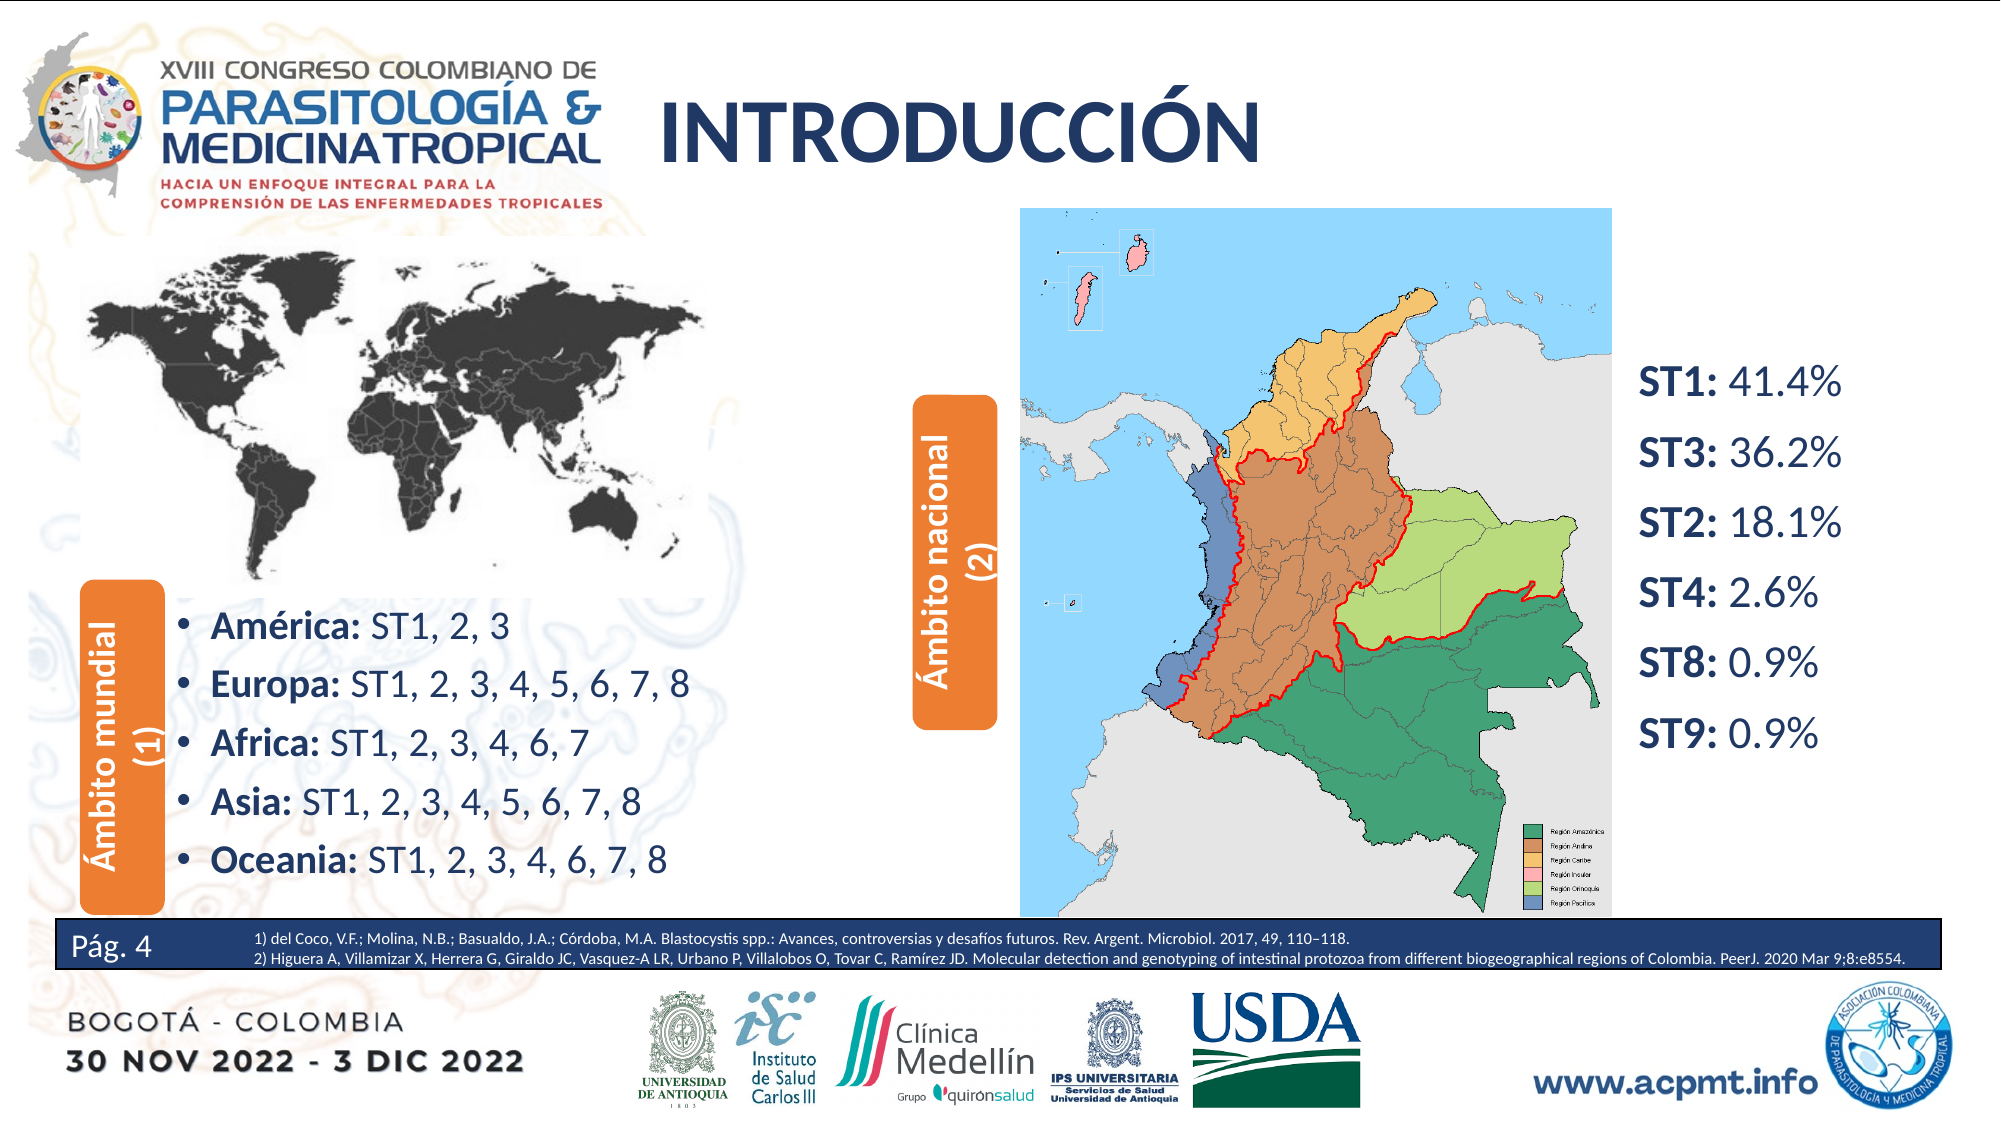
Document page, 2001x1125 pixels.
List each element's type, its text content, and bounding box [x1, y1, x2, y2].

text_box Ámbito mundial (1) [79, 593, 165, 915]
text_box 1) del Coco, V.F.; Molina, N.B.; Basualdo, J.A.; Córdoba, M.A. Blastocystis spp.: Avances, controversias y desafíos futuros. Rev. Argent. Microbiol. 2017, 49, 110–118. 2) Higuera A, Villamizar X, Herrera G, Giraldo JC, Vasquez-A LR, Urbano P, Villalobos O, Tovar C, Ramírez JD. Molecular detection and genotyping of intestinal protozoa from different biogeographical regions of Colombia. PeerJ. 2020 Mar 9;8:e8554. [239, 920, 1944, 976]
text_box Ámbito nacional (2) [912, 394, 998, 731]
list América: ST1, 2, 3 Europa: ST1, 2, 3, 4, 5, 6, 7, 8 Africa: ST1, 2, 3, 4, 6, 7 Asia: ST1, 2, 3, 4, 5, 6, 7, 8 Oceania: ST1, 2, 3, 4, 6, 7, 8 [165, 596, 790, 898]
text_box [638, 991, 1362, 1110]
text_box Pág. 4 [55, 918, 1942, 970]
text_box ST1: 41.4% ST3: 36.2% ST2: 18.1% ST4: 2.6% ST8: 0.9% ST9: 0.9% [1623, 349, 1941, 776]
picture [0, 0, 2001, 1125]
title INTRODUCCIÓN [643, 58, 1941, 207]
